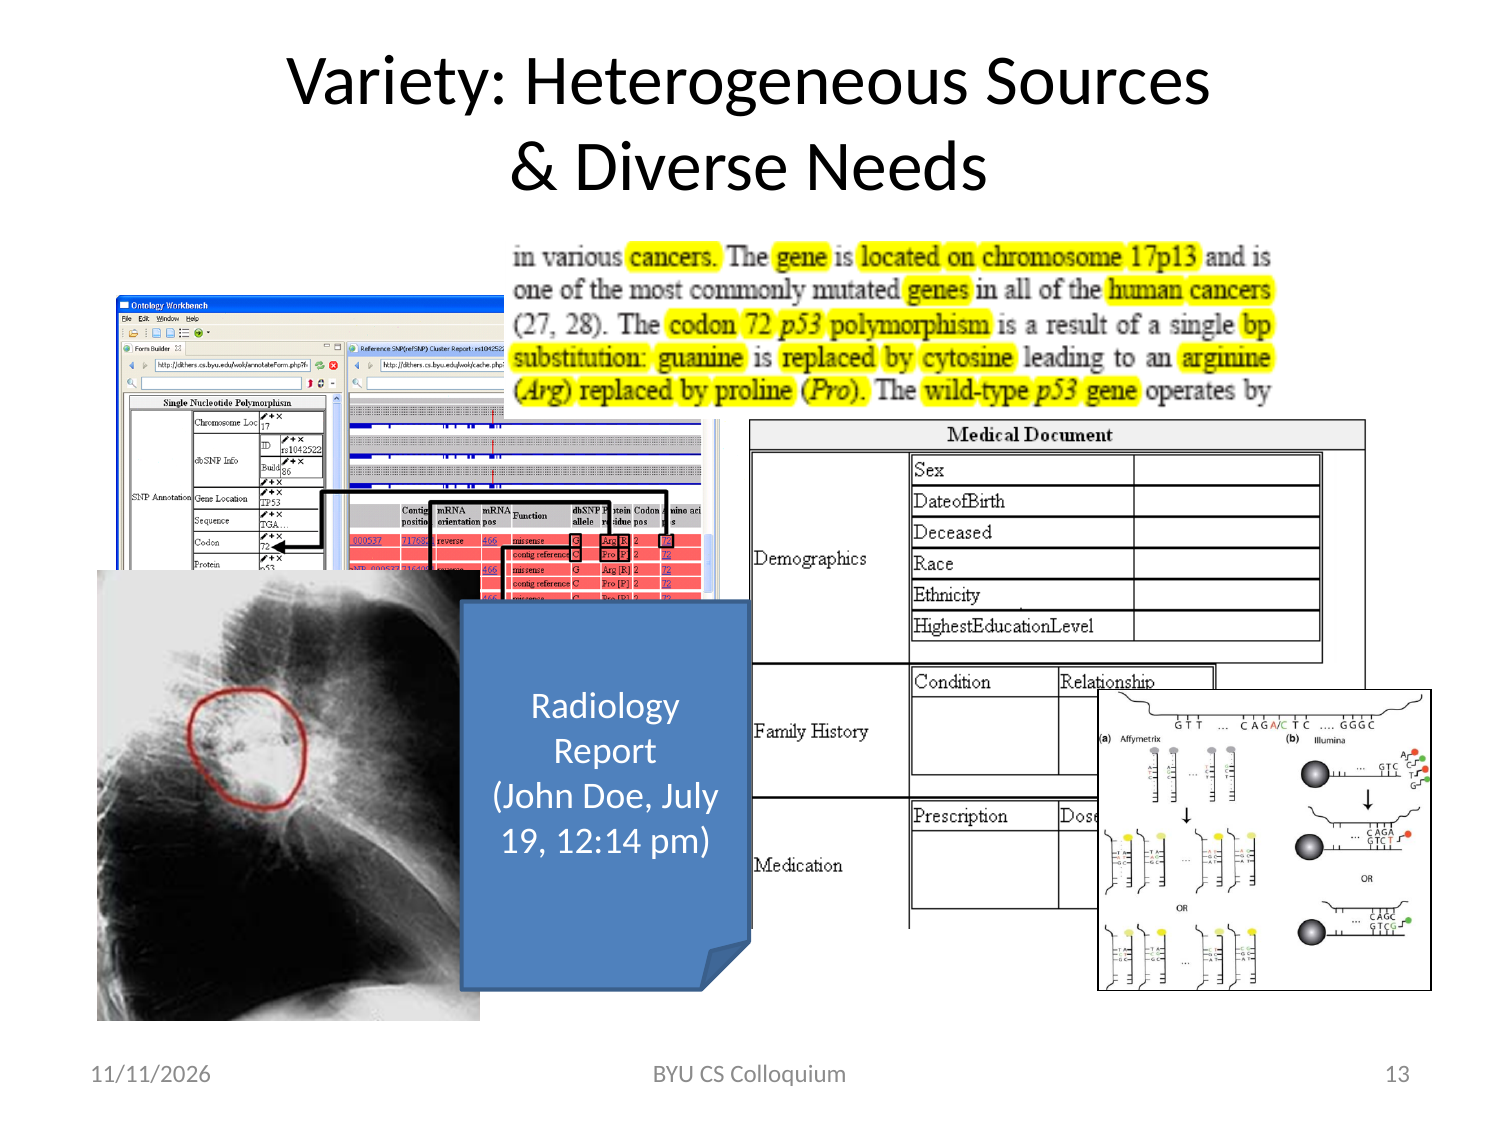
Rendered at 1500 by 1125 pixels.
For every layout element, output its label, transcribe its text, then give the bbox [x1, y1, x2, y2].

slide_number 13 [1074, 1042, 1425, 1103]
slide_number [75, 1042, 425, 1103]
footer BYU CS Colloquium [512, 1042, 988, 1103]
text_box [96, 241, 1431, 1021]
title Variety: Heterogeneous Sources & Diverse Needs [74, 24, 1425, 213]
